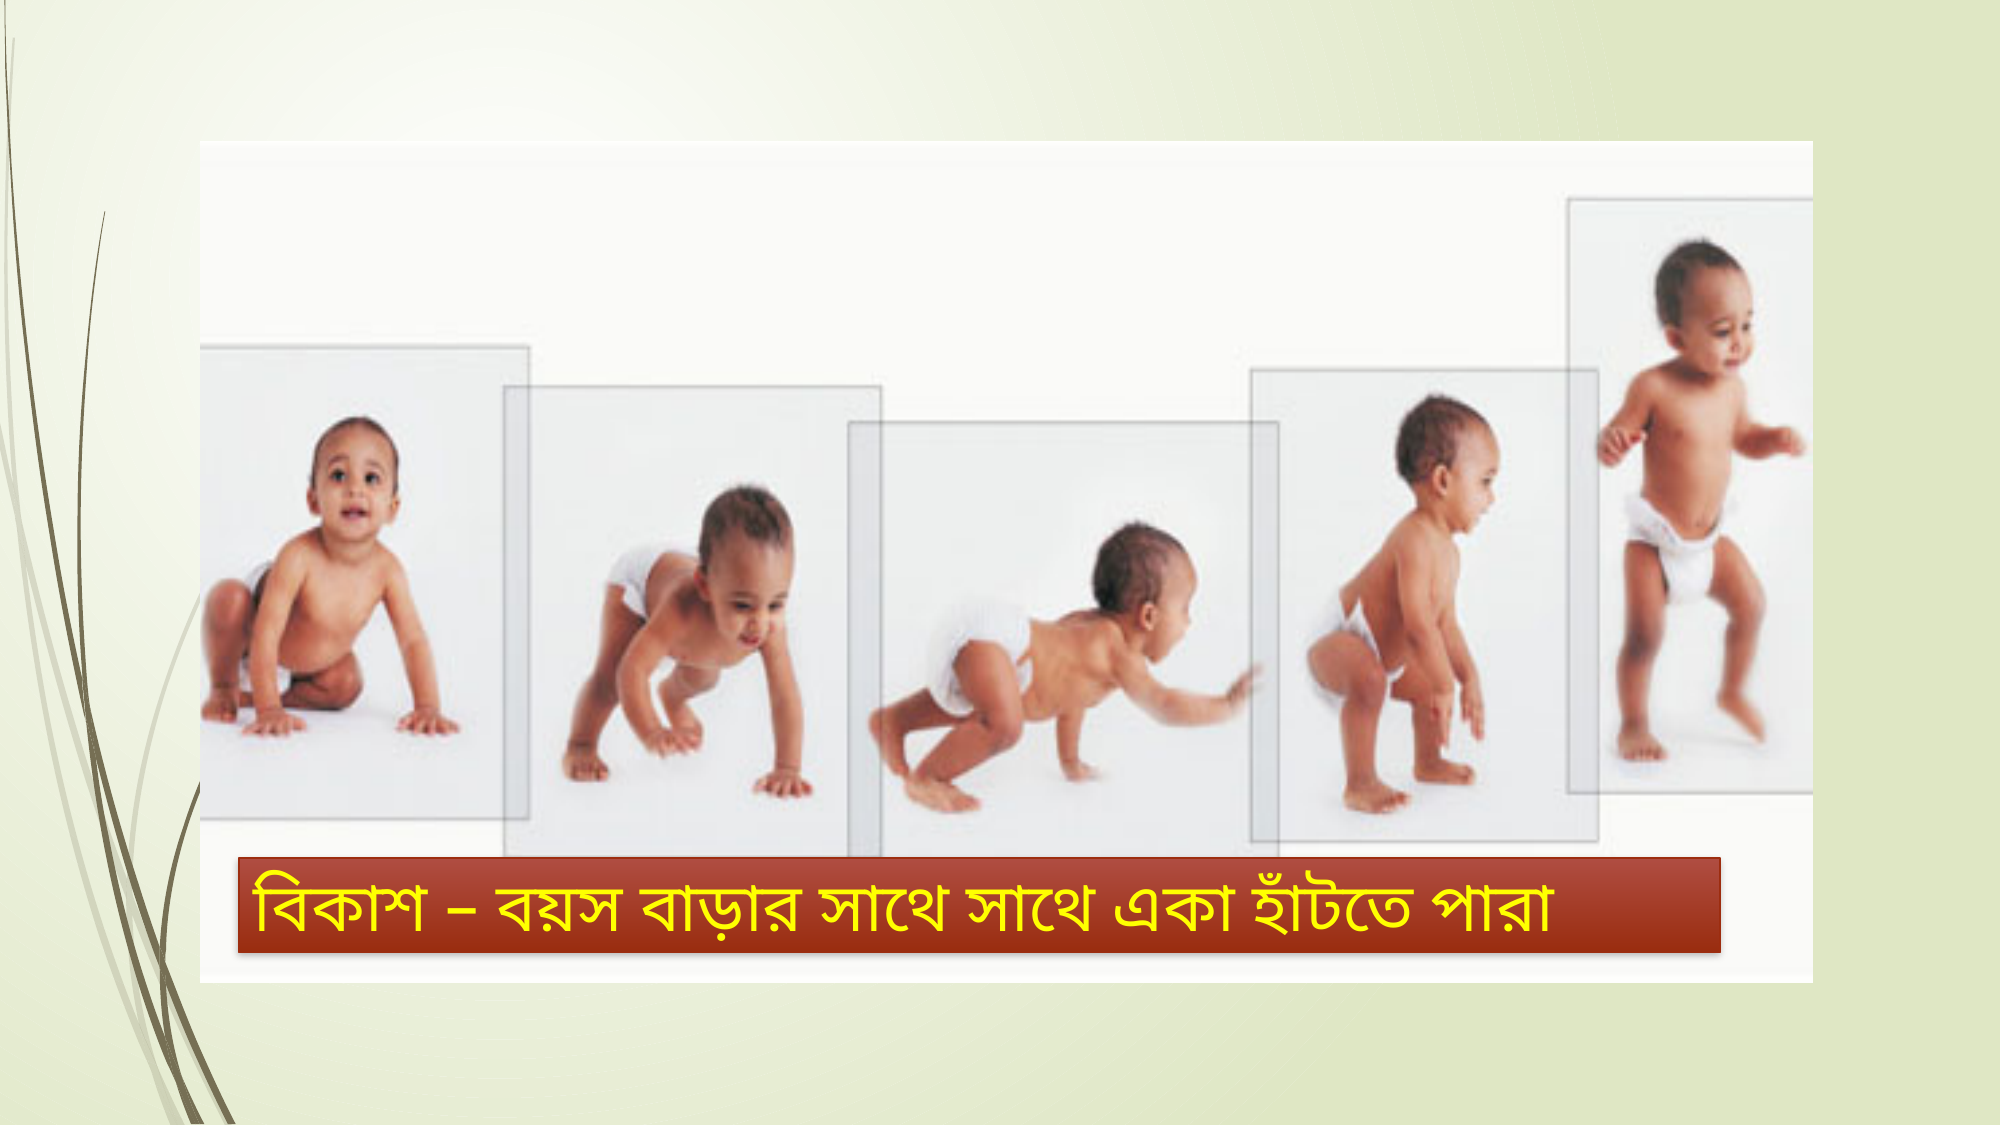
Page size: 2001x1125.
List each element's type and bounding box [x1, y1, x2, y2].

list [199, 141, 1813, 983]
